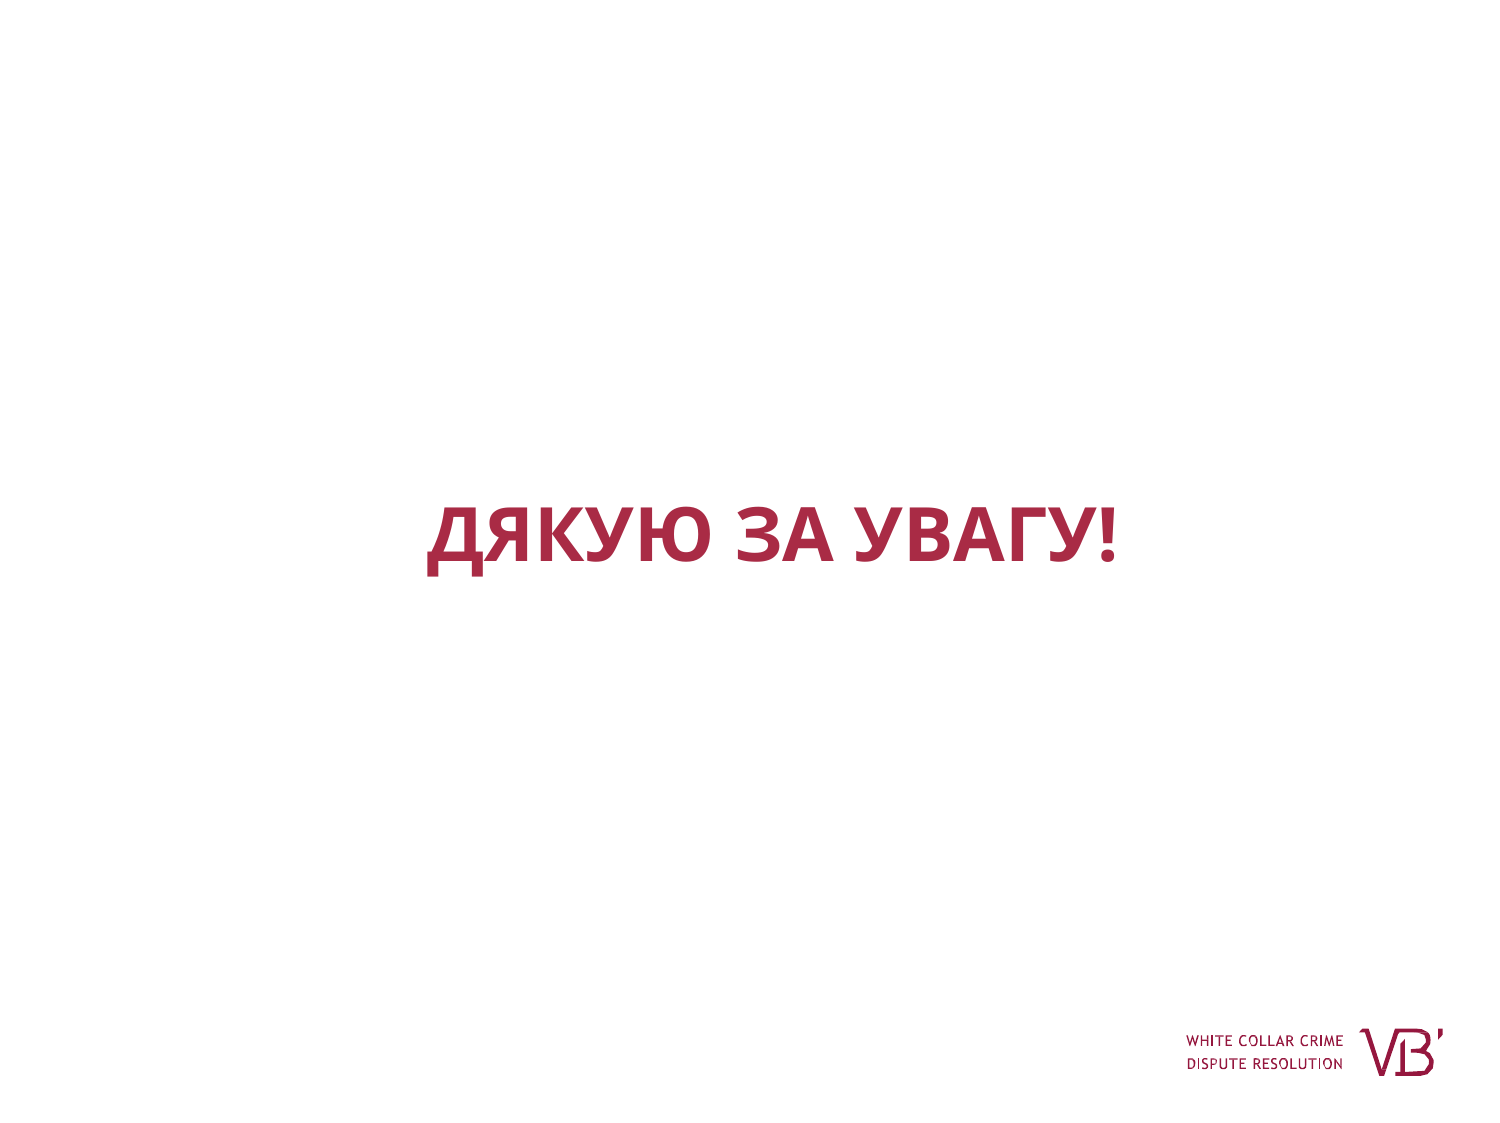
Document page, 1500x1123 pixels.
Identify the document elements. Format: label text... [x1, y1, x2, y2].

text_box [1324, 1035, 1335, 1047]
text_box [1262, 1058, 1270, 1069]
text_box [1310, 1035, 1319, 1047]
title ДЯКУЮ ЗА УВАГУ! [425, 486, 1124, 674]
text_box [1202, 1058, 1209, 1070]
text_box [1200, 1035, 1209, 1046]
text_box [1334, 1058, 1342, 1070]
text_box [1438, 1028, 1443, 1040]
text_box [1186, 1035, 1199, 1047]
text_box [1239, 1035, 1247, 1047]
text_box [1308, 1058, 1317, 1069]
text_box [1286, 1035, 1294, 1047]
text_box [1298, 1058, 1307, 1070]
text_box [1271, 1058, 1278, 1070]
text_box [1323, 1058, 1332, 1070]
text_box [1215, 1035, 1224, 1046]
text_box [1279, 1058, 1288, 1070]
text_box [1253, 1058, 1262, 1069]
text_box [1219, 1058, 1228, 1070]
text_box [1248, 1035, 1258, 1047]
text_box [1225, 1035, 1232, 1046]
text_box [1187, 1058, 1196, 1069]
text_box [1358, 1028, 1434, 1076]
text_box [1300, 1035, 1309, 1047]
text_box [1275, 1035, 1285, 1047]
